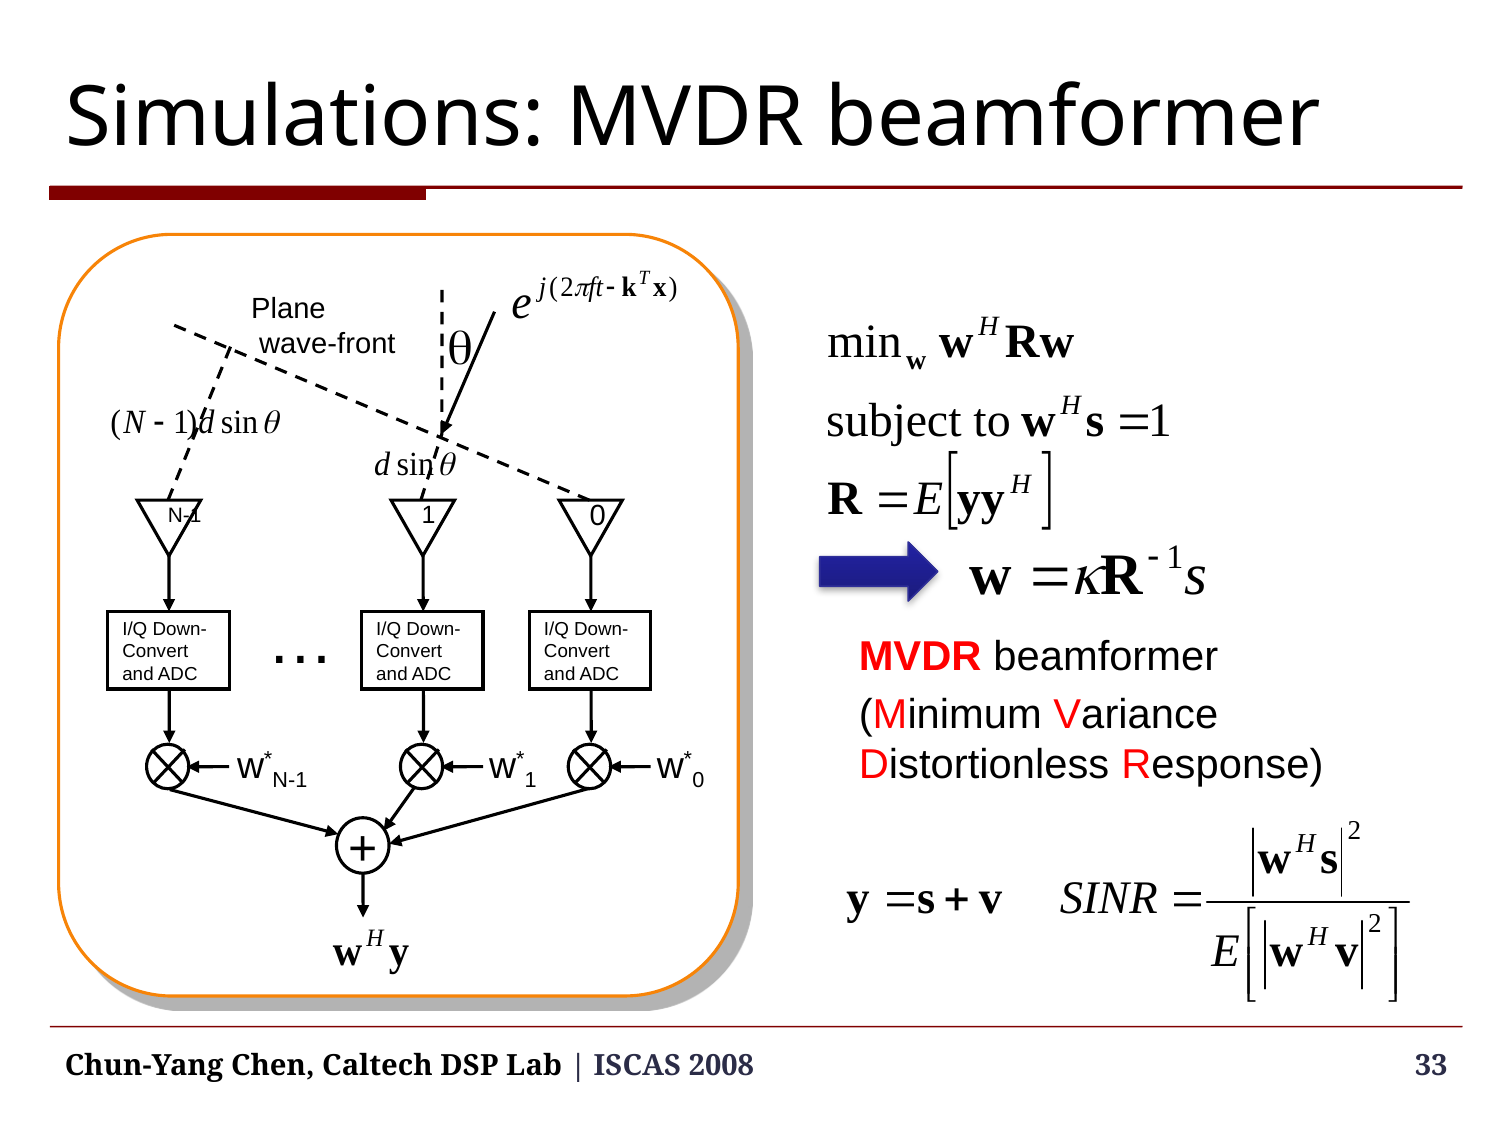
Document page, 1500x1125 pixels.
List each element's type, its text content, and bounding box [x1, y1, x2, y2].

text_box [839, 808, 1419, 1011]
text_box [58, 234, 739, 997]
text_box MVDR beamformer (Minimum Variance Distortionless Response) [843, 621, 1453, 845]
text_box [960, 530, 1221, 610]
text_box [818, 546, 939, 602]
title Simulations: MVDR beamformer [49, 37, 1463, 188]
slide_number 33 [1304, 1038, 1463, 1083]
footer Chun-Yang Chen, Caltech DSP Lab | ISCAS 2008 [50, 1039, 1294, 1083]
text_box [820, 304, 1177, 537]
